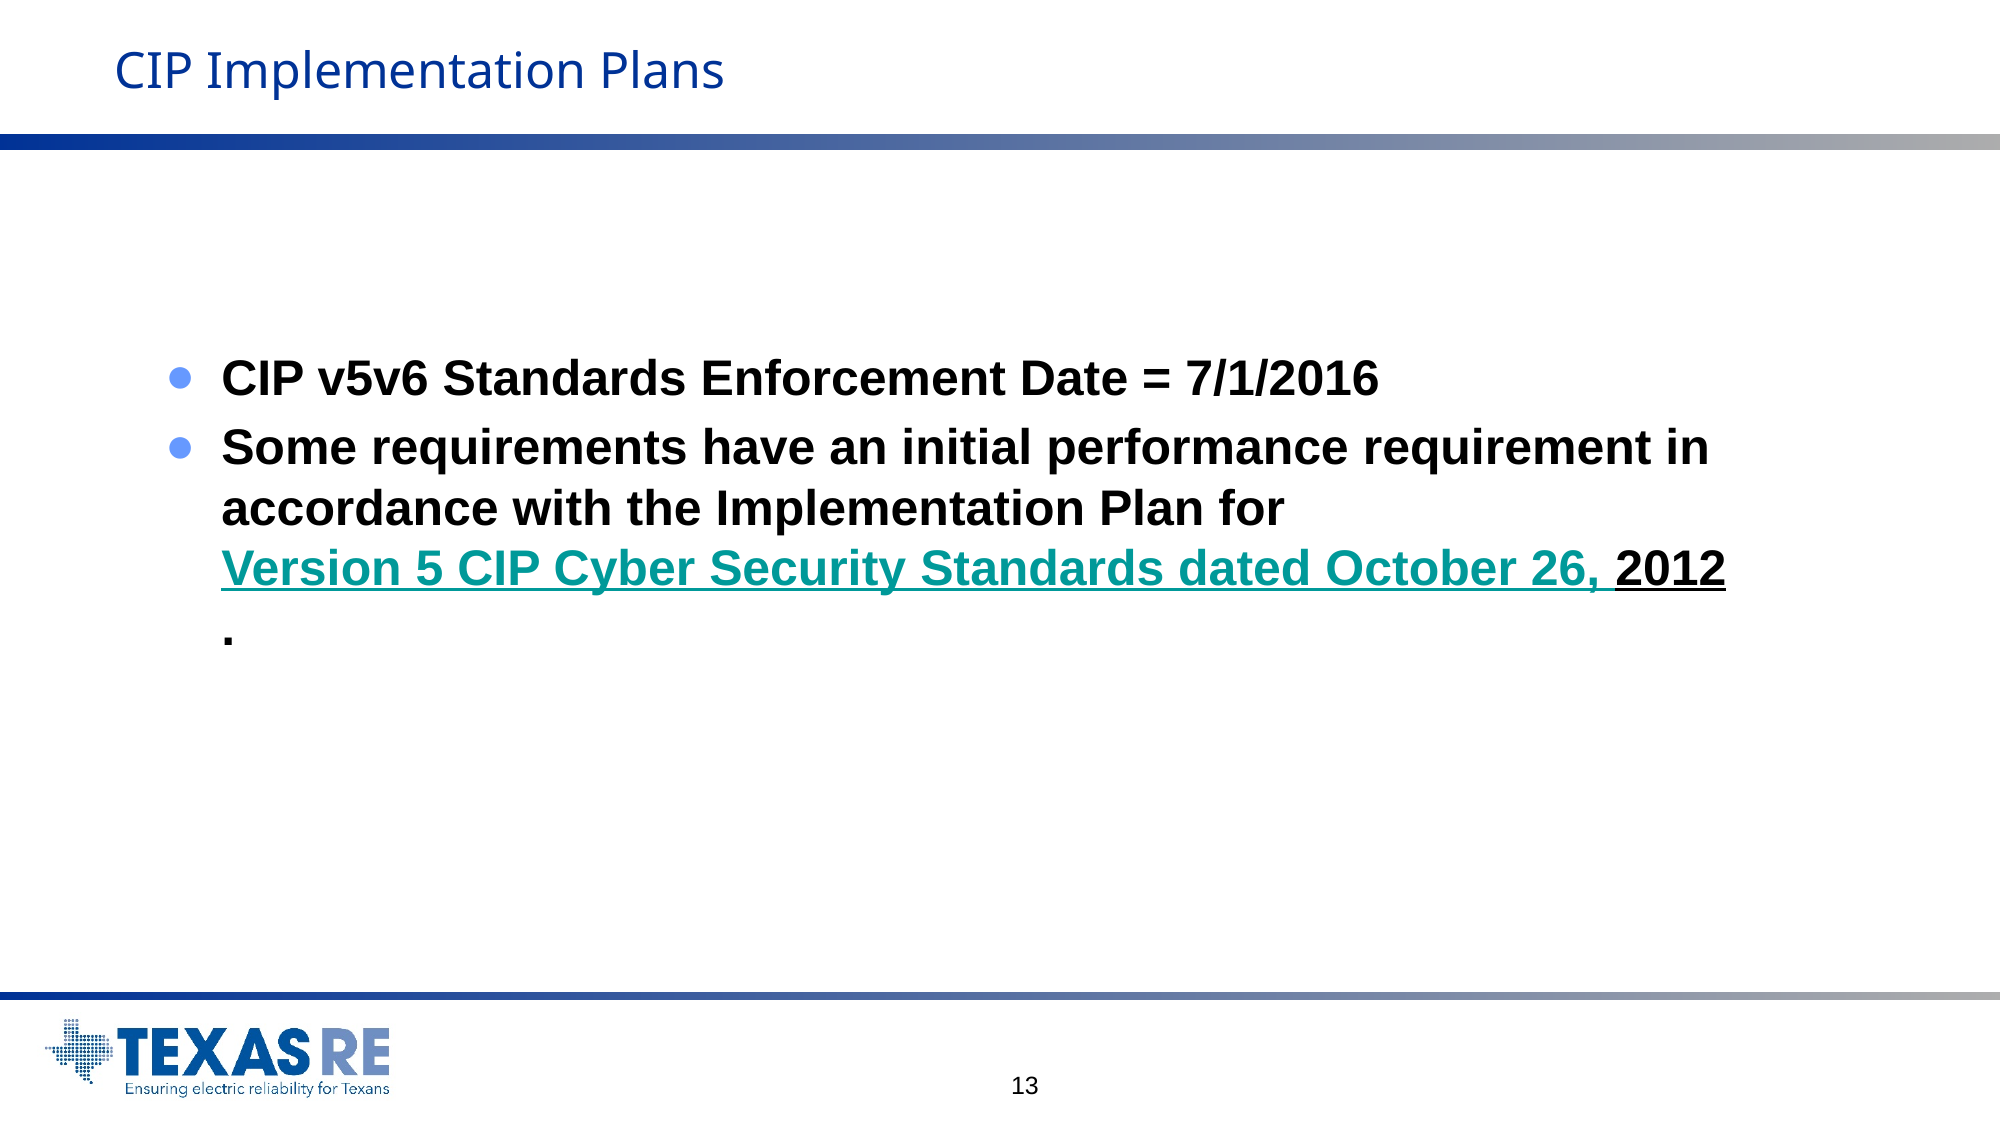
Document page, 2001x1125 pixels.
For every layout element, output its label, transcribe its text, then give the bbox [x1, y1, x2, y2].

title CIP Implementation Plans [99, 12, 1934, 125]
list CIP v5v6 Standards Enforcement Date = 7/1/2016 Some requirements have an initial performance requirement in accordance with the Implementation Plan for Version 5 CIP Cyber Security Standards dated October 26, 2012. [150, 337, 1750, 650]
picture [37, 1012, 396, 1103]
